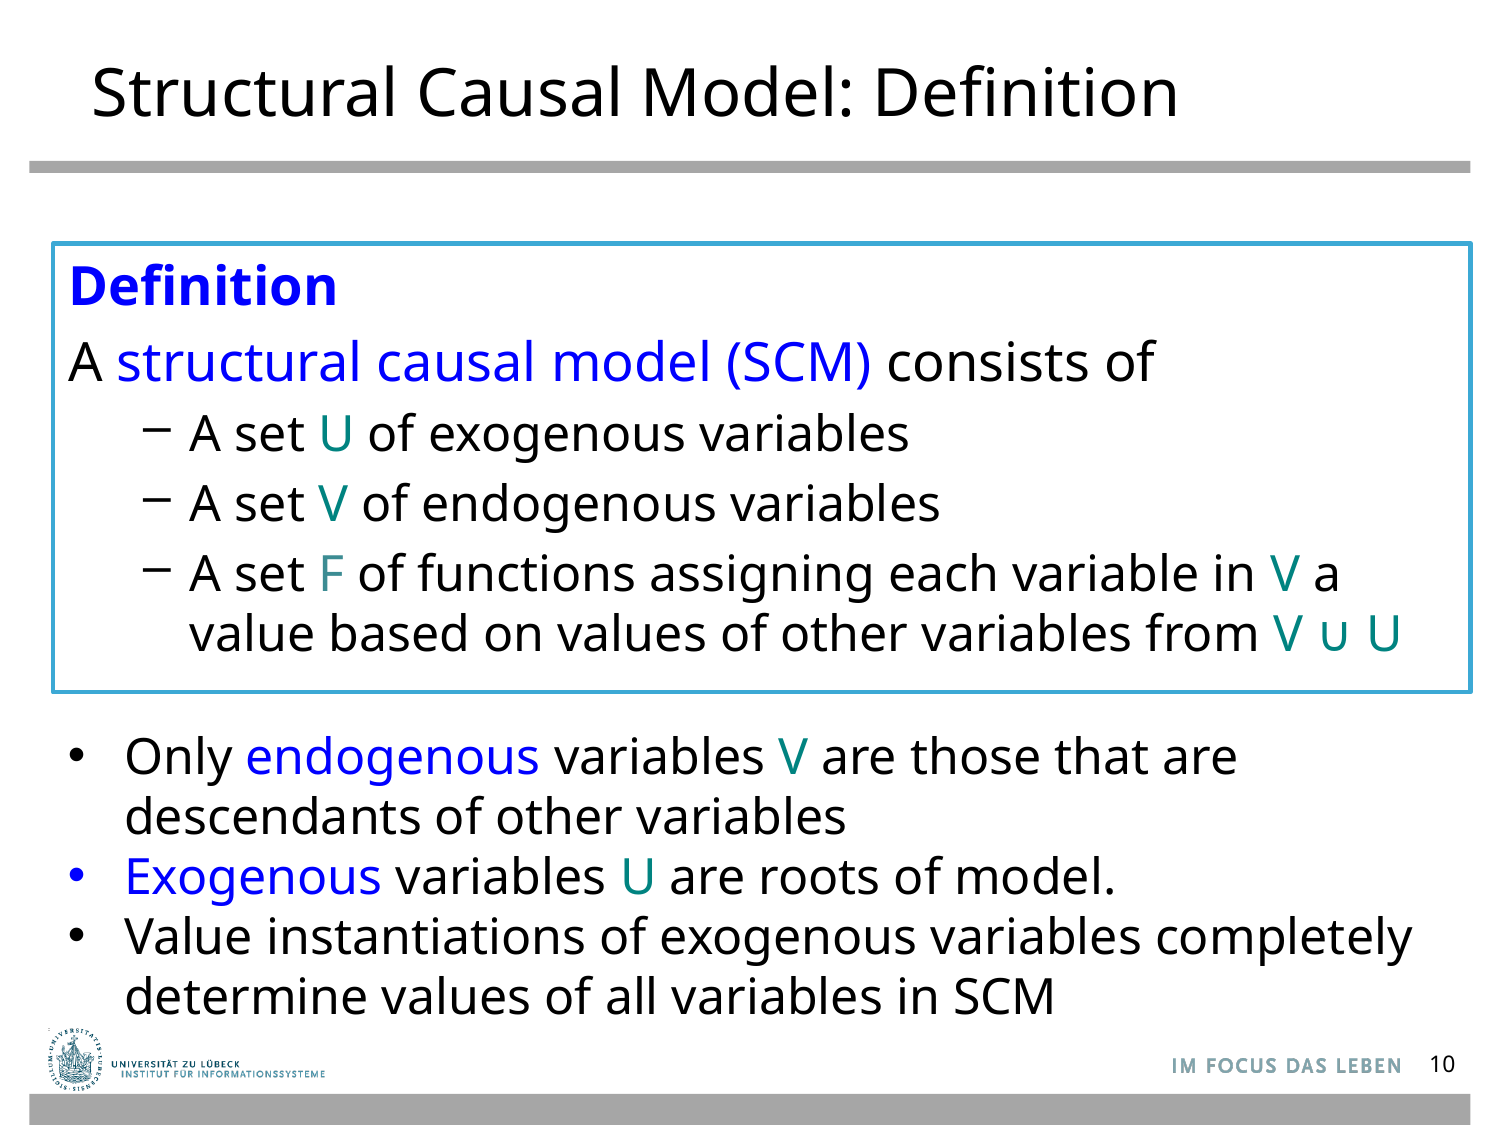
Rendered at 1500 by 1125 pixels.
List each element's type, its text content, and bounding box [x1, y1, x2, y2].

title Structural Causal Model: Definition [76, 42, 1427, 126]
text_box Only endogenous variables V are those that are descendants of other variables Exogenous variables U are roots of model. Value instantiations of exogenous variables completely determine values of all variables in SCM [53, 716, 1459, 1032]
slide_number 10 [1305, 1050, 1471, 1083]
list Definition A structural causal model (SCM) consists of A set U of exogenous variables A set V of endogenous variables A set F of functions assigning each variable in V a value based on values of other variables from V ∪ U [51, 241, 1473, 694]
picture [1173, 1058, 1305, 1073]
